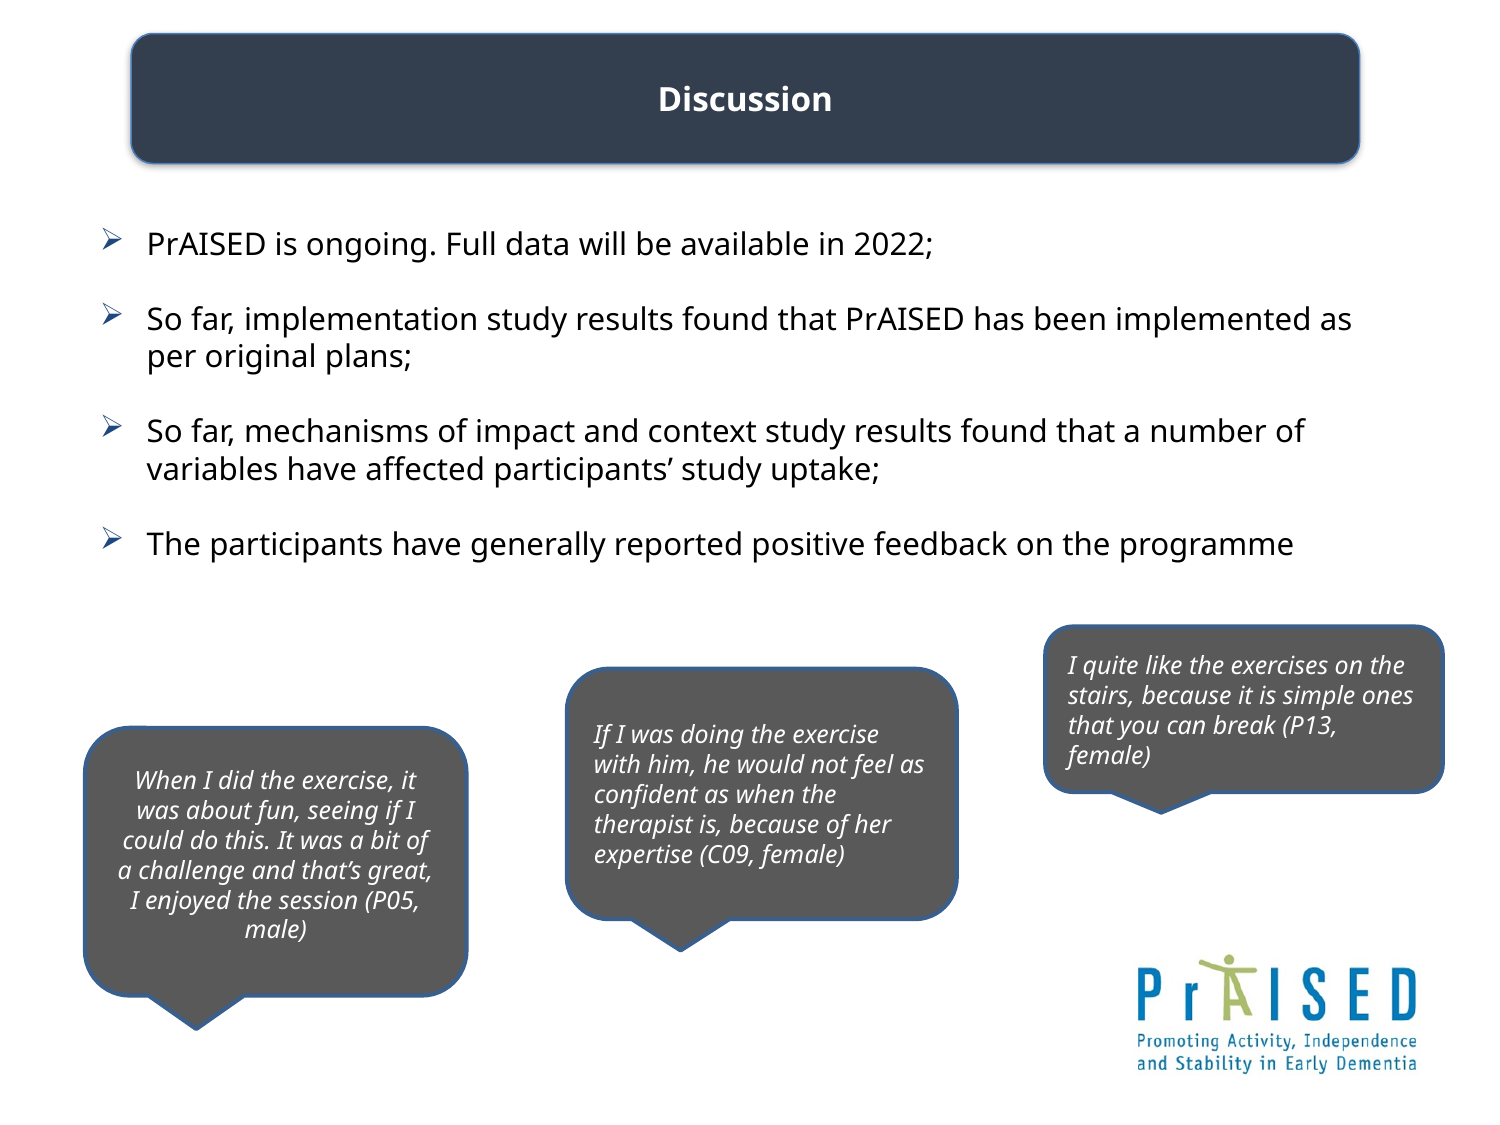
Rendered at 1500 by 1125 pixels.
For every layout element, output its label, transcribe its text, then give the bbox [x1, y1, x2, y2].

text_box If I was doing the exercise with him, he would not feel as confident as when the therapist is, because of her expertise (C09, female) [564, 666, 959, 953]
text_box I quite like the exercises on the stairs, because it is simple ones that you can break (P13, female) [1043, 624, 1445, 815]
picture [1132, 951, 1422, 1076]
text_box Discussion [131, 33, 1360, 164]
text_box PrAISED is ongoing. Full data will be available in 2022; So far, implementation study results found that PrAISED has been implemented as per original plans; So far, mechanisms of impact and context study results found that a number of variables have affected participants’ study uptake; The participants have generally reported positive feedback on the programme [85, 179, 1405, 569]
text_box When I did the exercise, it was about fun, seeing if I could do this. It was a bit of a challenge and that’s great, I enjoyed the session (P05, male) [82, 725, 469, 1031]
